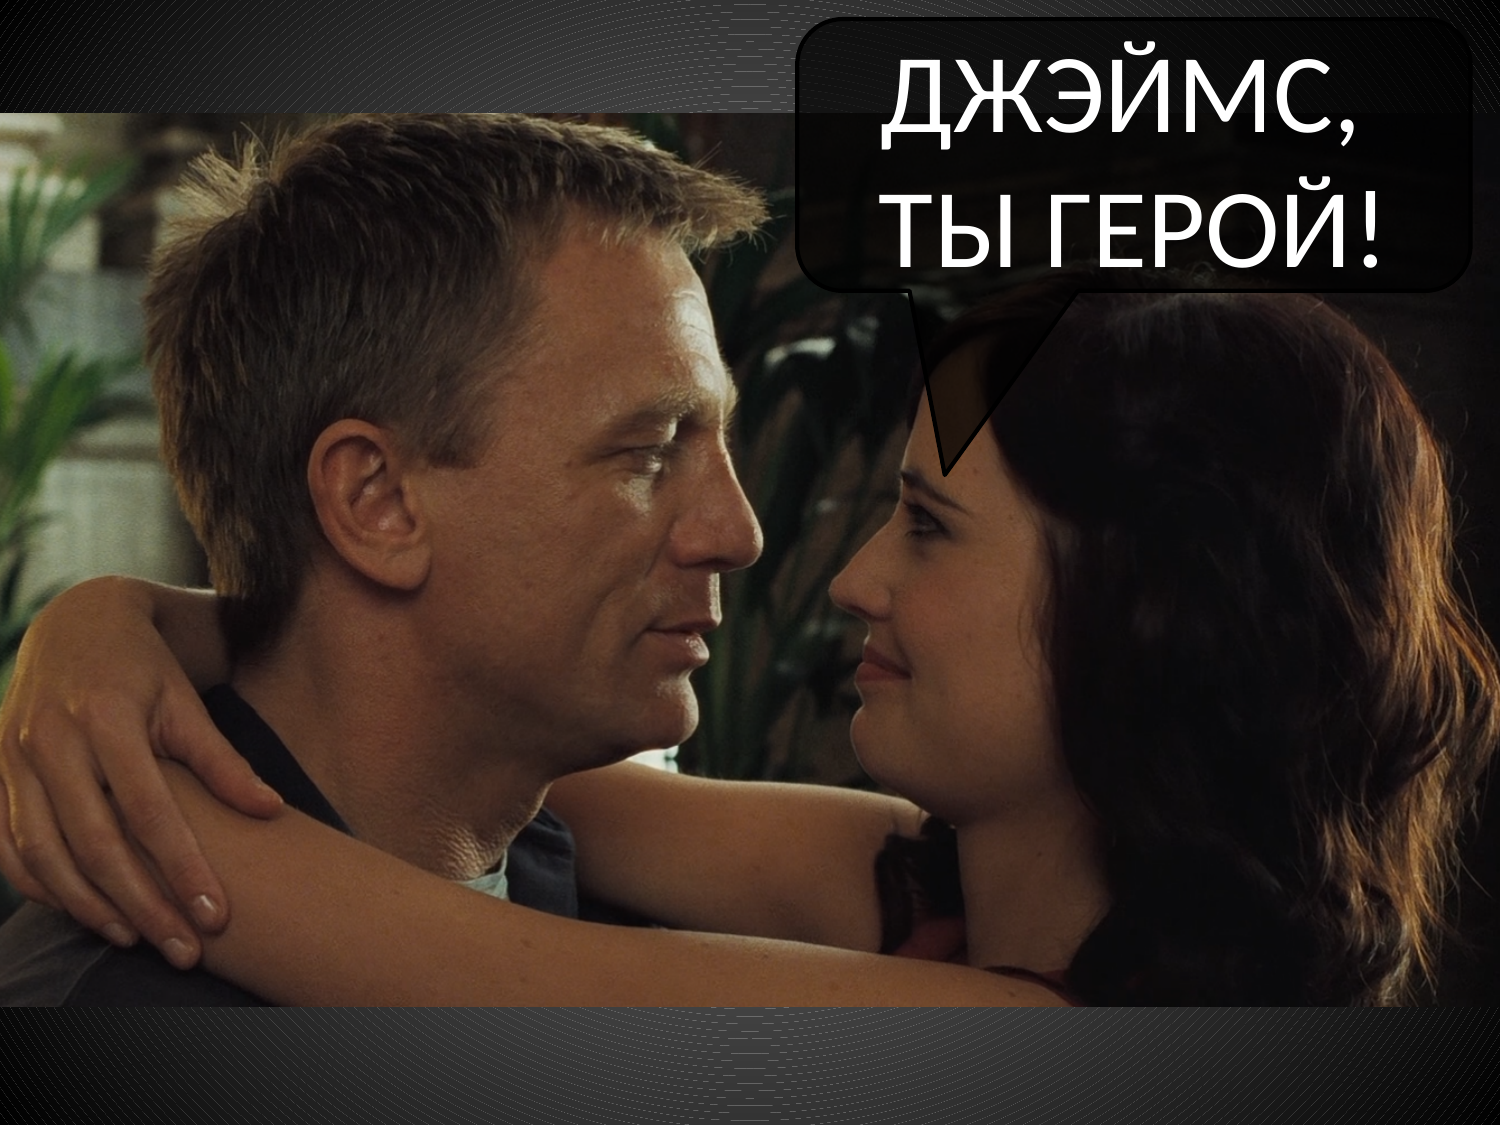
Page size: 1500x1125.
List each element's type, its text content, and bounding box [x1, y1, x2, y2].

text_box ДЖЭЙМС, ТЫ ГЕРОЙ! [795, 16, 1473, 110]
picture [0, 113, 1500, 1008]
